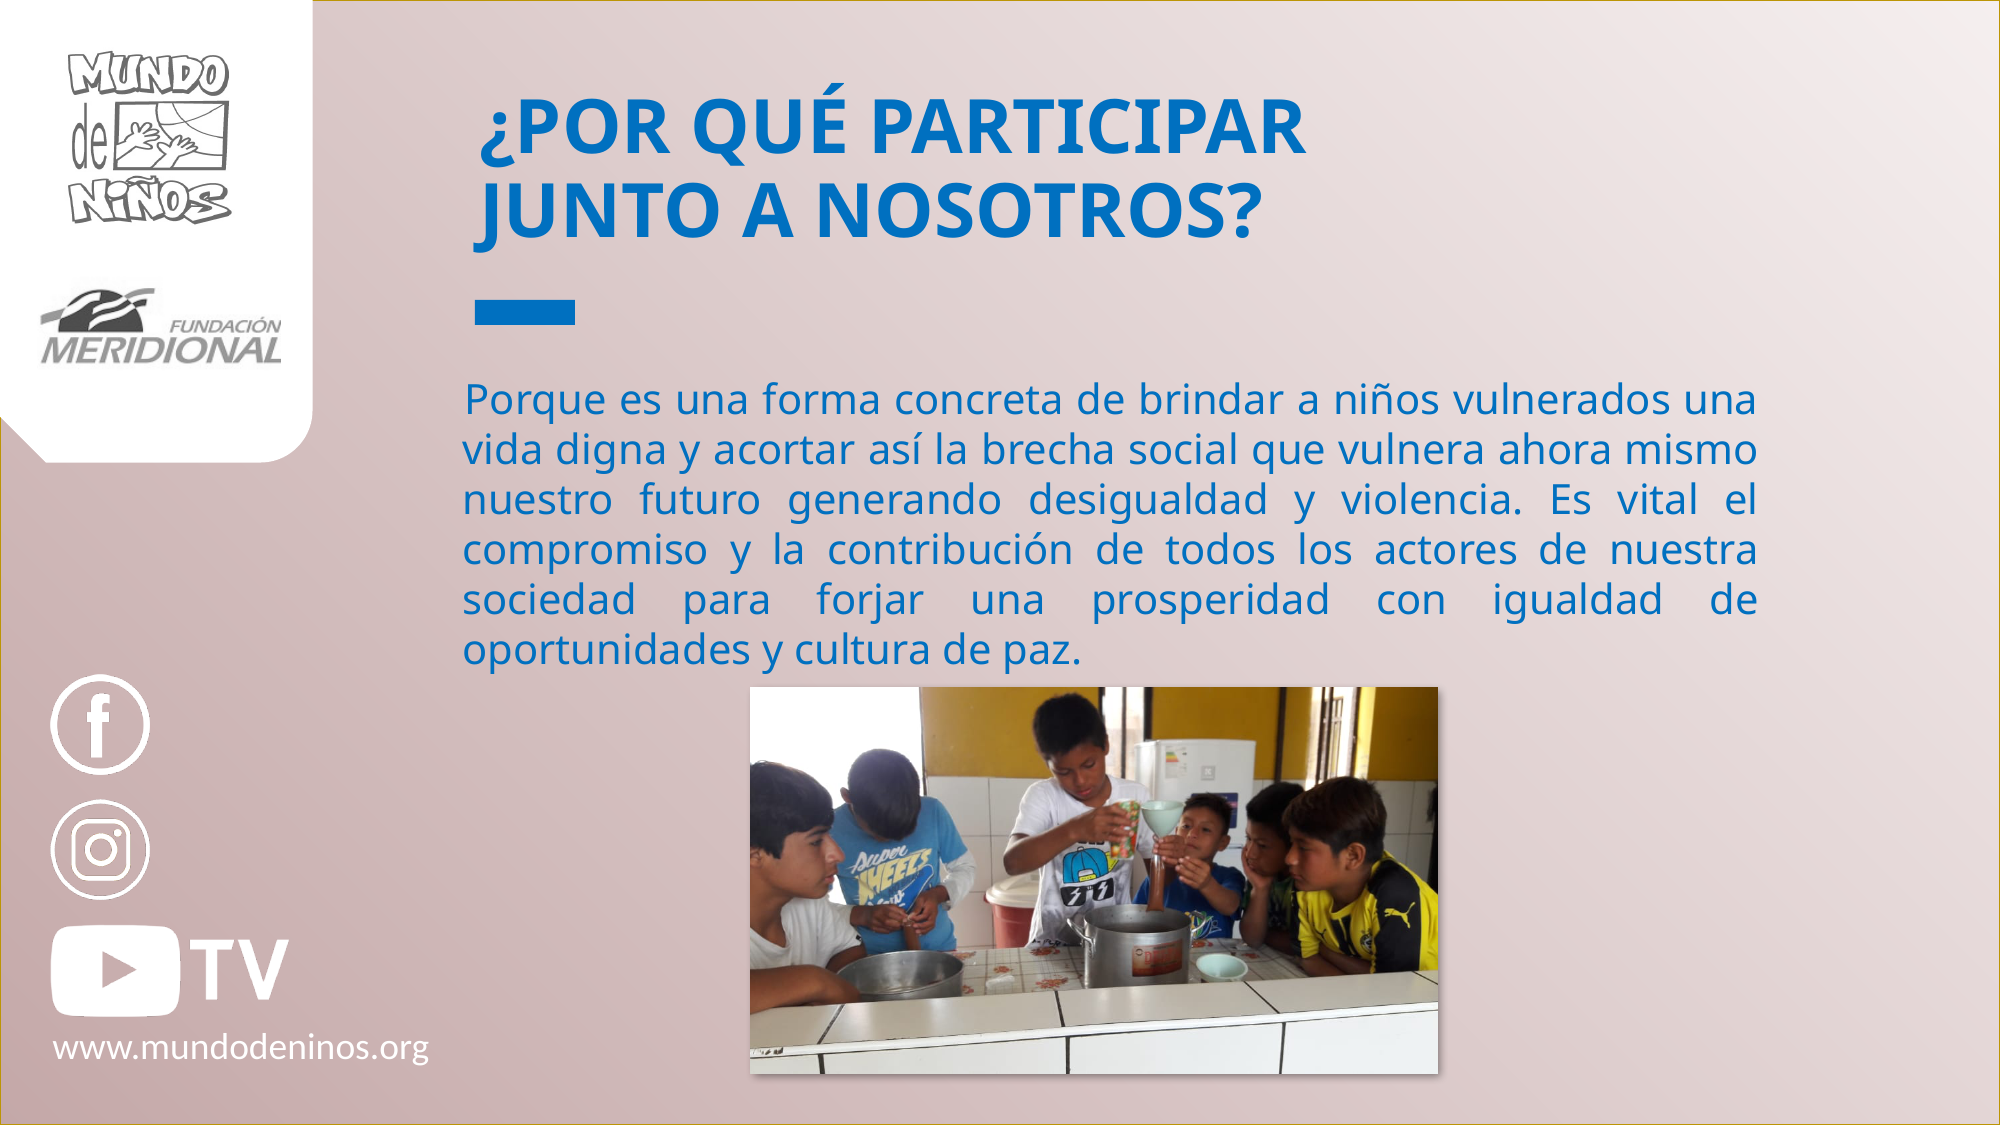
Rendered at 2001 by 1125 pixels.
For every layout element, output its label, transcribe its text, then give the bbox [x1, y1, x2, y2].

picture [749, 687, 1438, 1074]
picture [49, 924, 289, 1017]
picture [49, 674, 150, 775]
text_box [474, 299, 576, 326]
text_box www.mundodeninos.org [37, 1014, 575, 1075]
picture [49, 799, 150, 900]
text_box [0, 0, 2000, 1125]
text_box ¿POR QUÉ PARTICIPAR JUNTO A NOSOTROS? [462, 113, 1925, 235]
text_box Porque es una forma concreta de brindar a niños vulnerados una vida digna y acortar así la brecha social que vulnera ahora mismo nuestro futuro generando desigualdad y violencia. Es vital el compromiso y la contribución de todos los actores de nuestra sociedad para forjar una prosperidad con igualdad de oportunidades y cultura de paz. [462, 362, 1760, 673]
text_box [0, 0, 313, 463]
